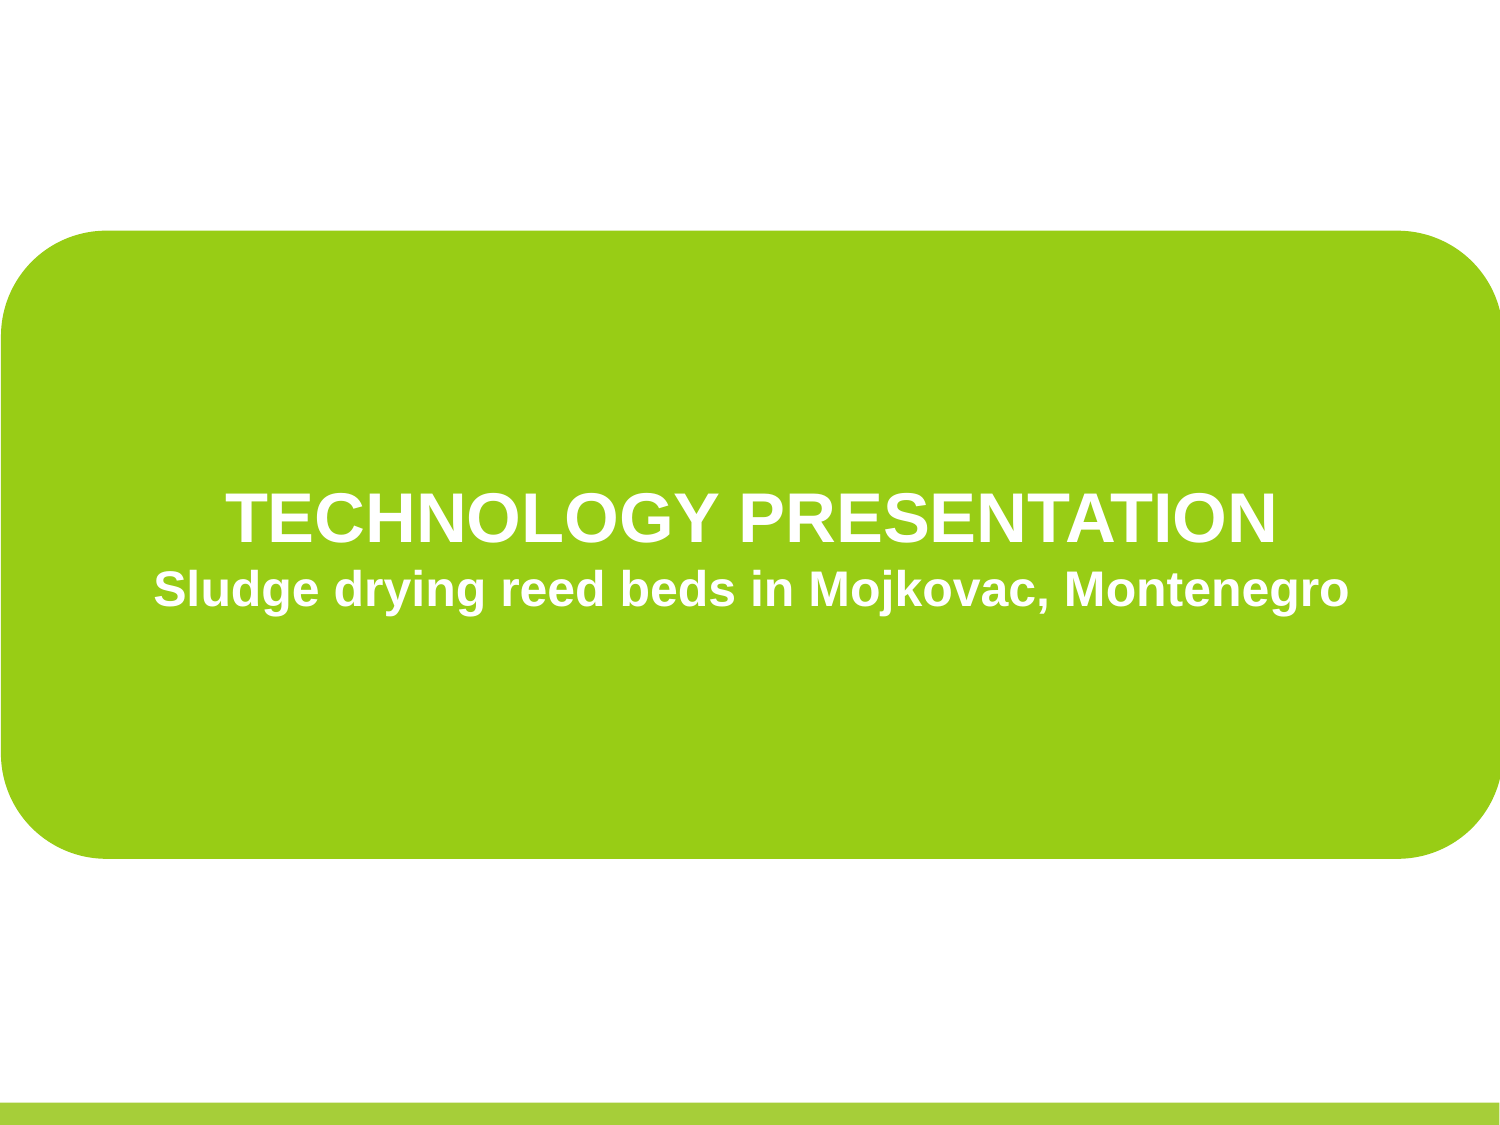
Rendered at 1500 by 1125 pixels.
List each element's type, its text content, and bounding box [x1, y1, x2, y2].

text_box TECHNOLOGY PRESENTATION Sludge drying reed beds in Mojkovac, Montenegro [0, 230, 1500, 859]
